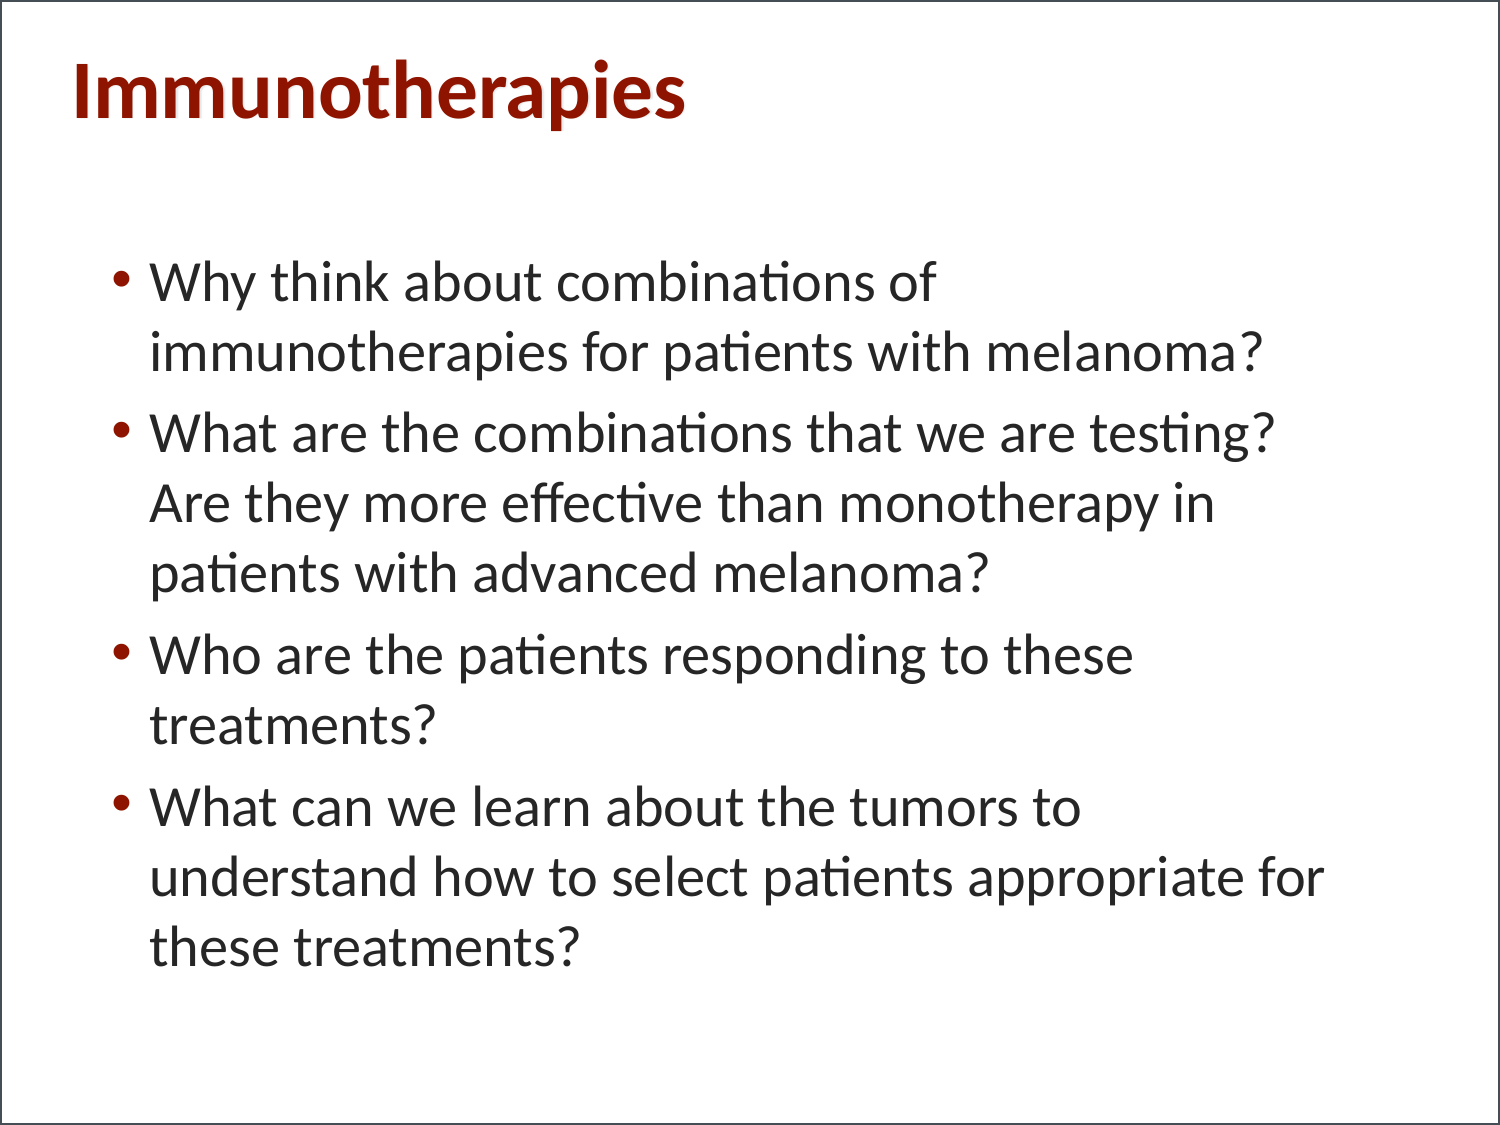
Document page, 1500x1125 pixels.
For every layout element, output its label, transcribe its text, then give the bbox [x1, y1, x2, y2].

list Why think about combinations of immunotherapies for patients with melanoma? What are the combinations that we are testing? Are they more effective than monotherapy in patients with advanced melanoma? Who are the patients responding to these treatments? What can we learn about the tumors to understand how to select patients appropriate for these treatments? [96, 235, 1351, 986]
title Immunotherapies [55, 0, 1455, 188]
